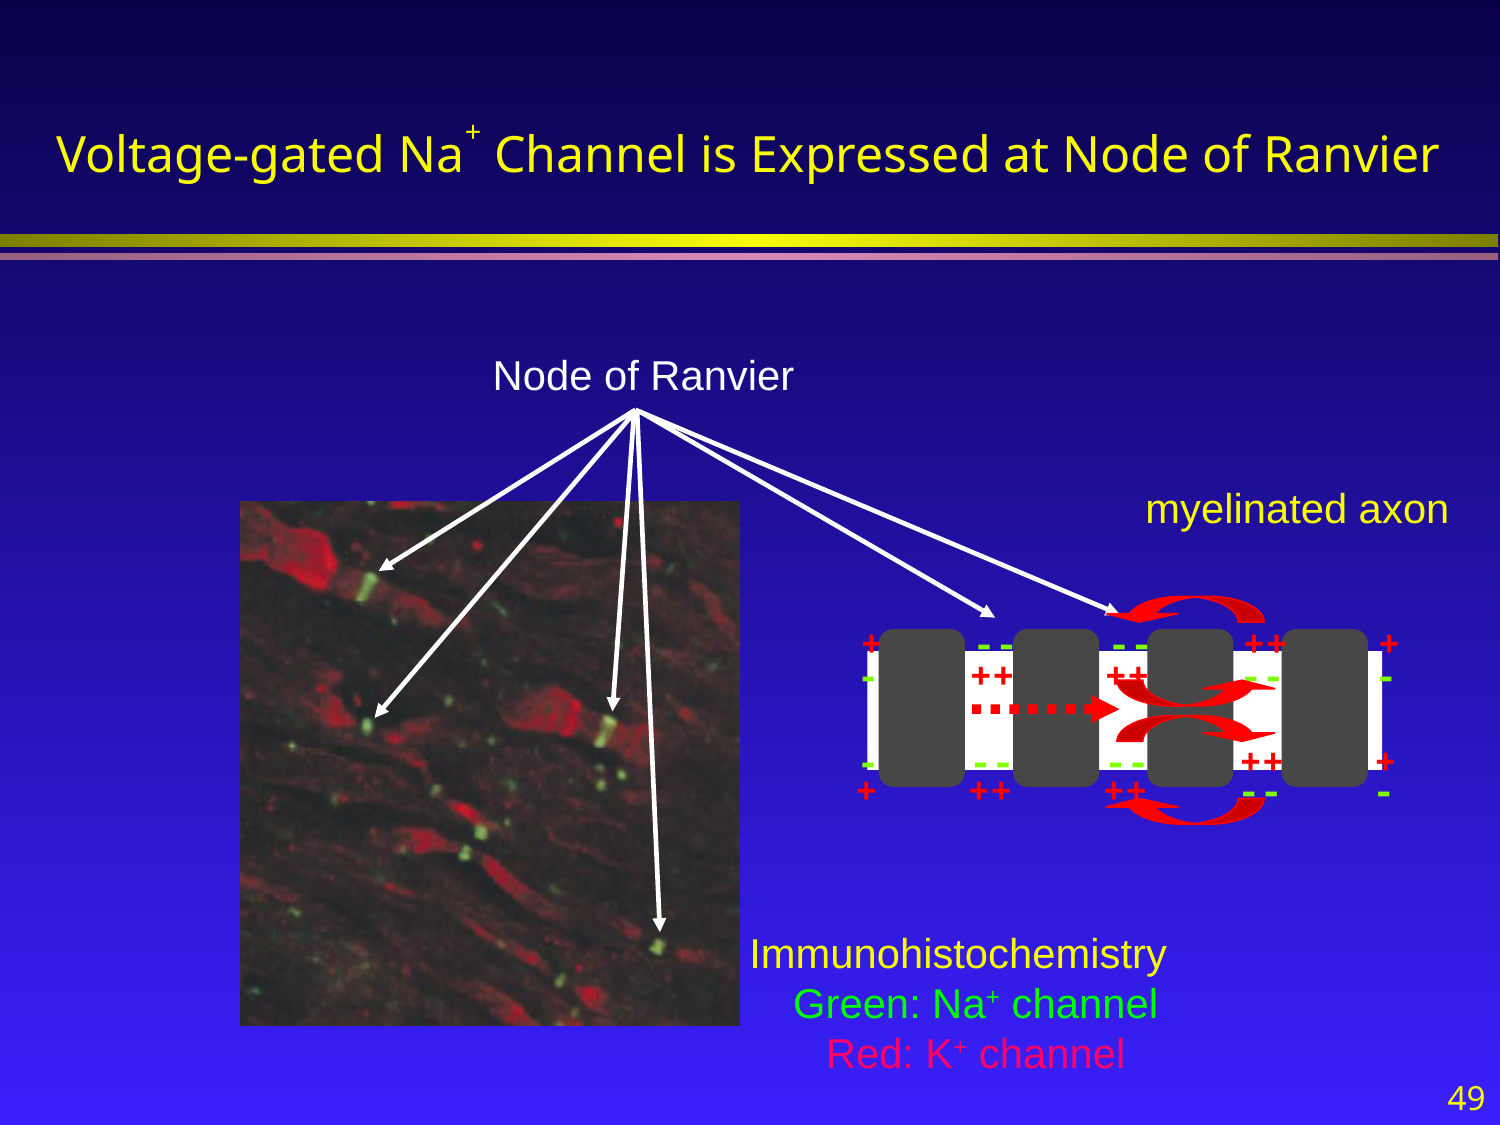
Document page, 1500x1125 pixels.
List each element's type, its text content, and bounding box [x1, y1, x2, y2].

text_box Node of Ranvier [477, 341, 810, 407]
text_box myelinated axon [1130, 474, 1465, 540]
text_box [838, 596, 1476, 825]
title Voltage-gated Na+ Channel is Expressed at Node of Ranvier [23, 69, 1475, 191]
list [240, 501, 740, 1026]
text_box 49 [1432, 1069, 1500, 1125]
text_box Immunohistochemistry Green: Na+ channel Red: K+ channel [734, 919, 1183, 1085]
